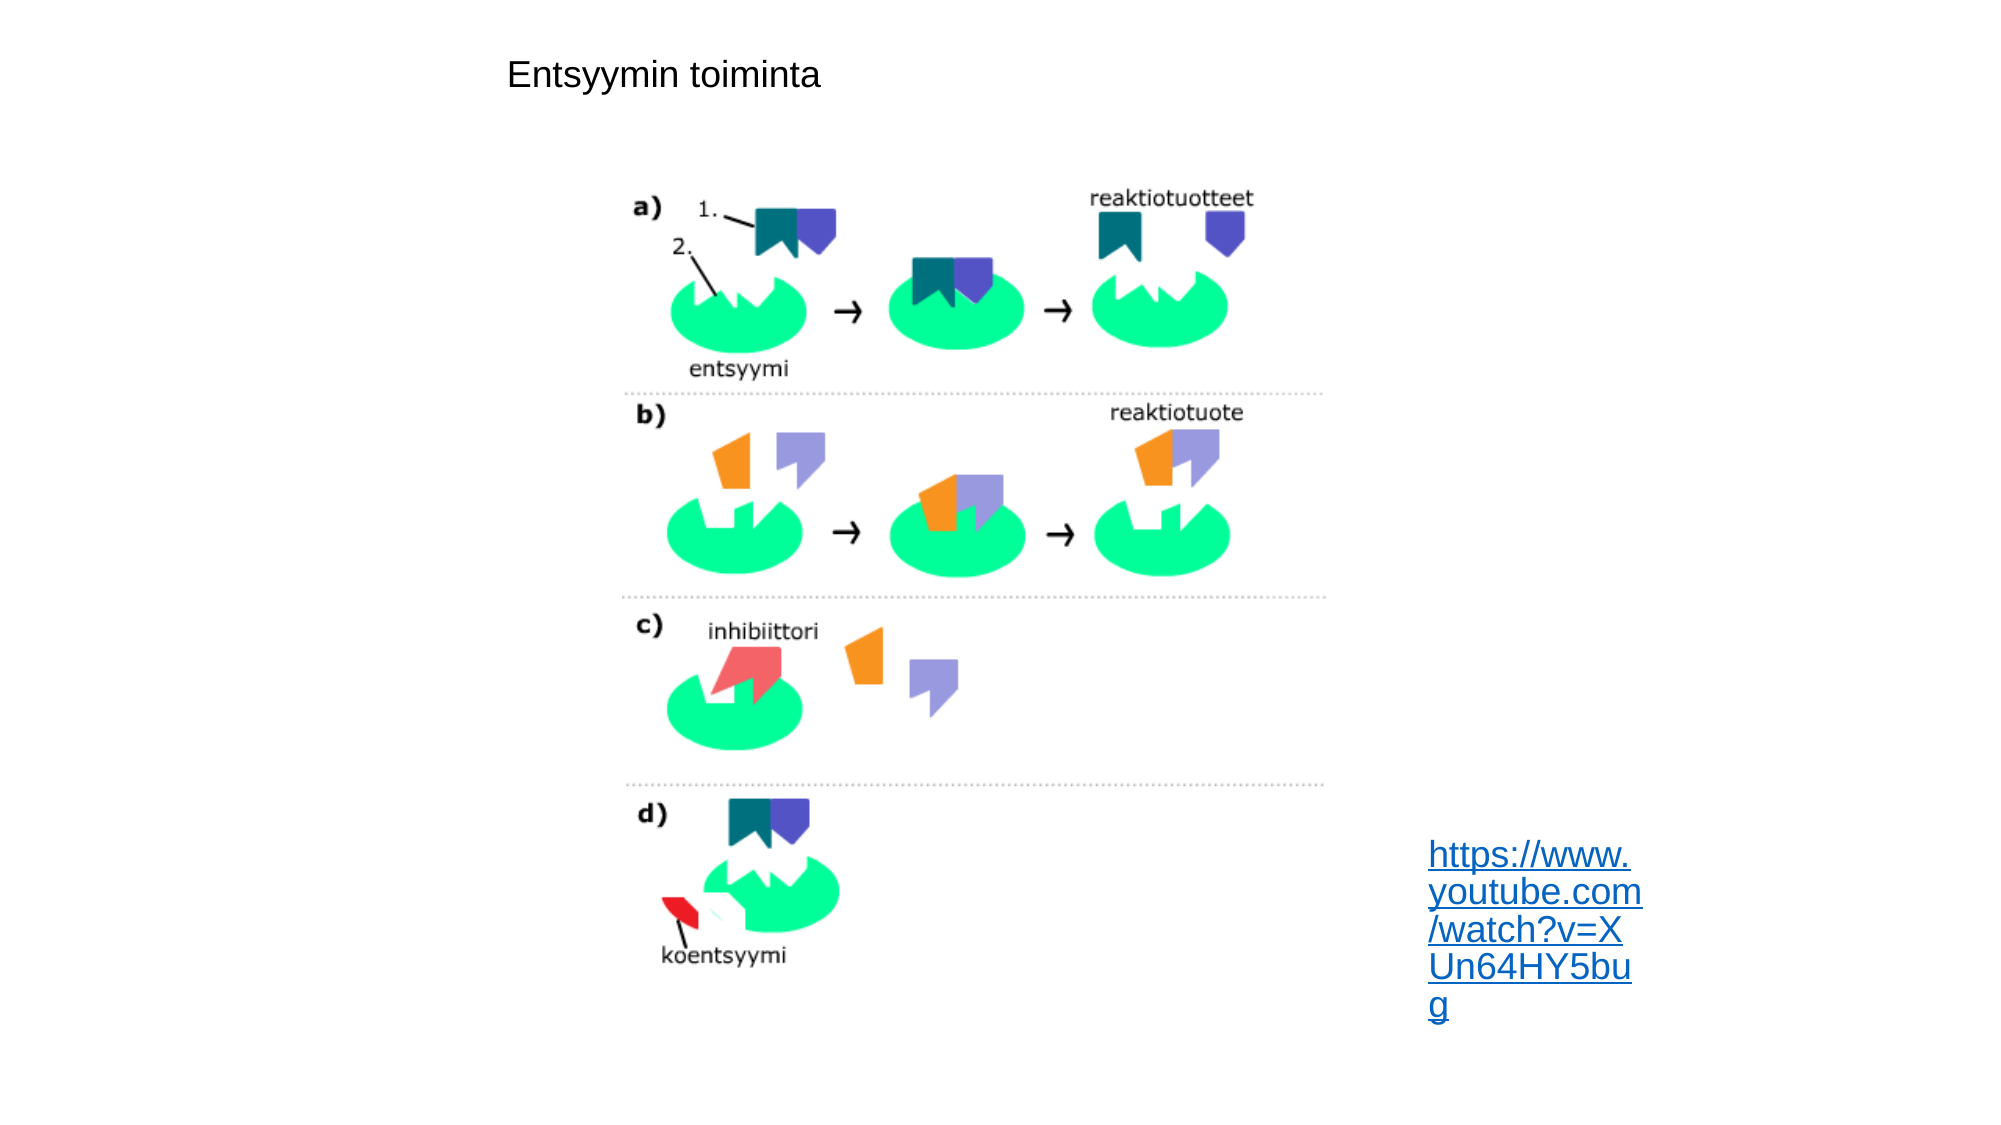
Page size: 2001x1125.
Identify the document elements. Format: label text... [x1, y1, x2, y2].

text_box https://www.youtube.com/watch?v=XUn64HY5bug [1413, 822, 1662, 883]
text_box Entsyymin toiminta [492, 42, 1390, 103]
picture [622, 184, 1326, 971]
